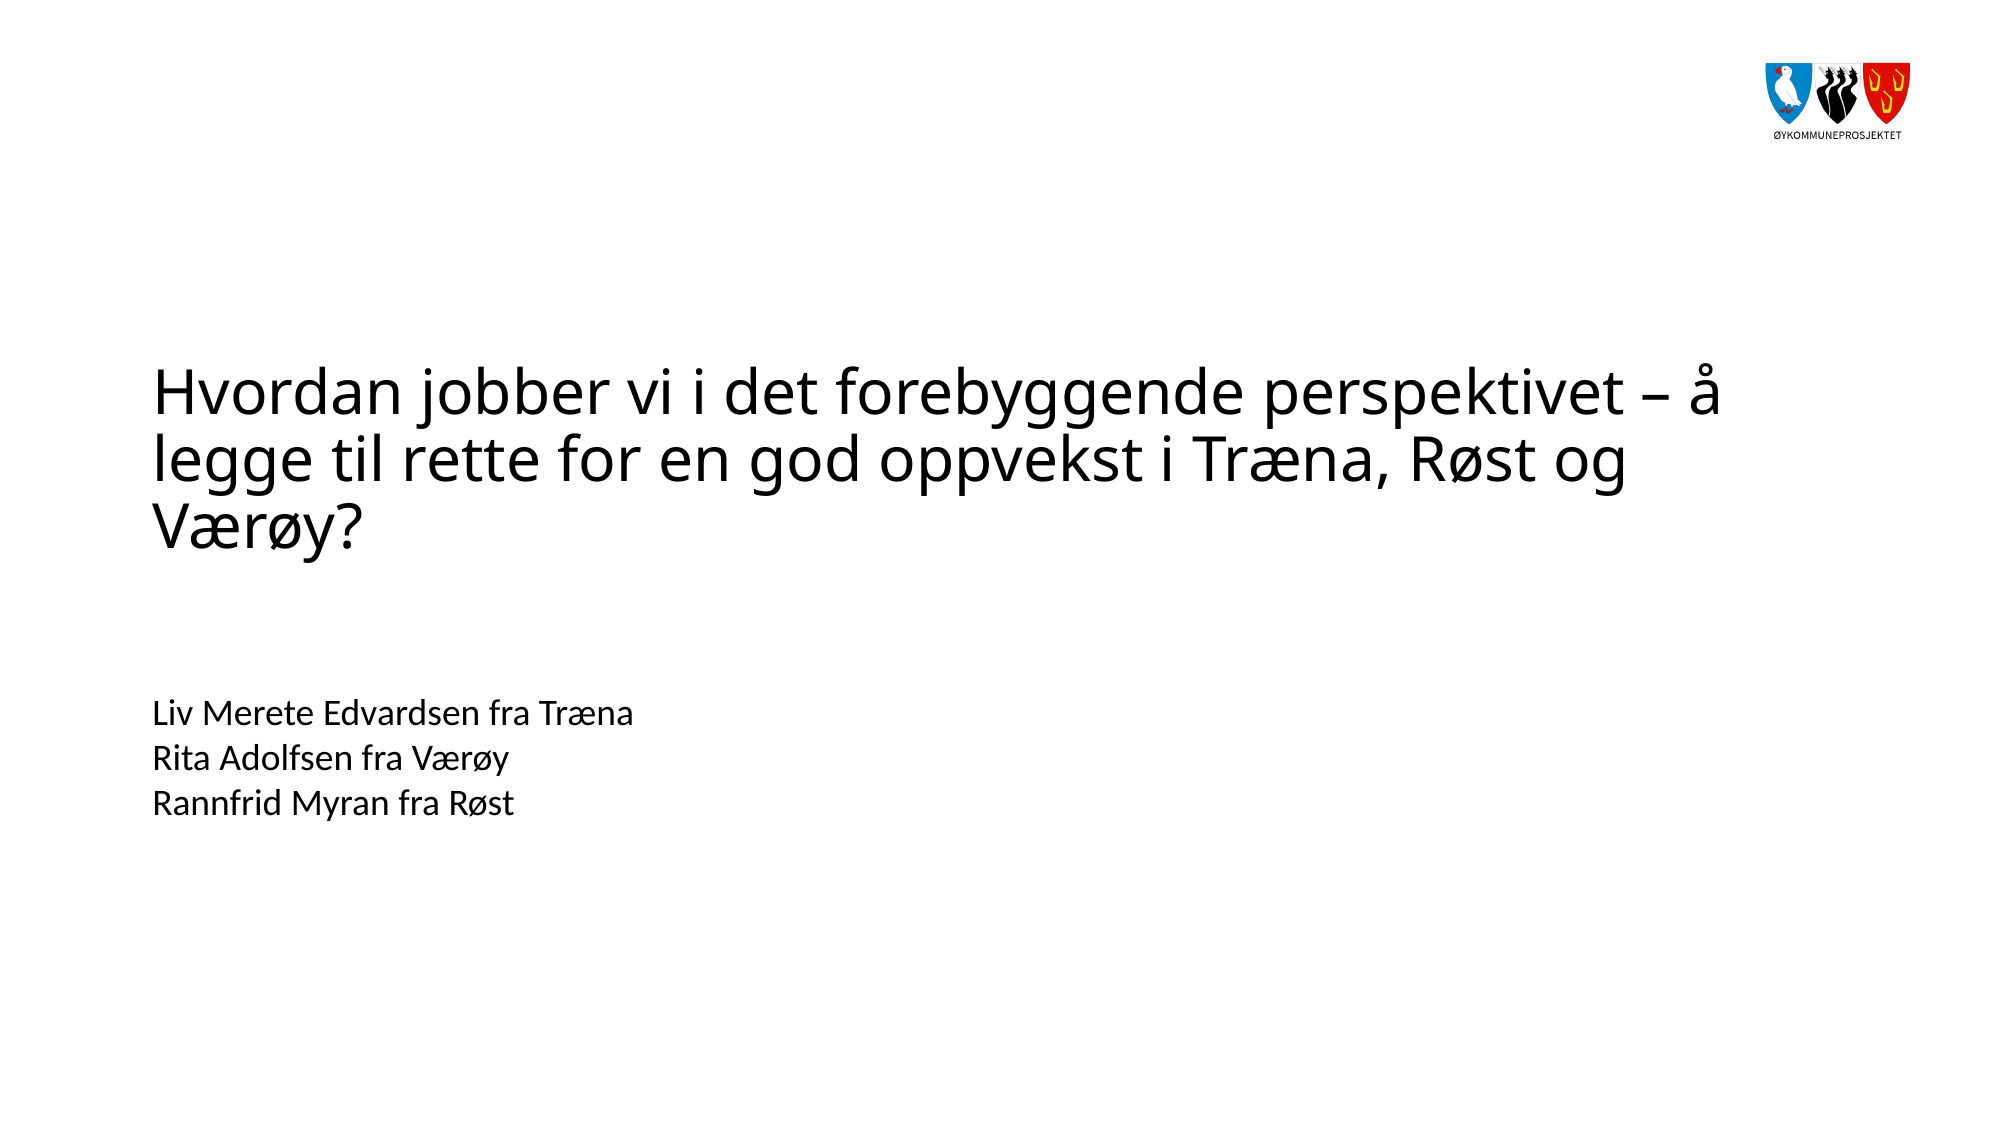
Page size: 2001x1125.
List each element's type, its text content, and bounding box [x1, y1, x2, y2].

title Hvordan jobber vi i det forebyggende perspektivet – å legge til rette for en god oppvekst i Træna, Røst og Værøy? [137, 352, 1863, 571]
text_box Liv Merete Edvardsen fra Træna Rita Adolfsen fra Værøy Rannfrid Myran fra Røst [137, 680, 920, 830]
picture [1760, 59, 1914, 142]
